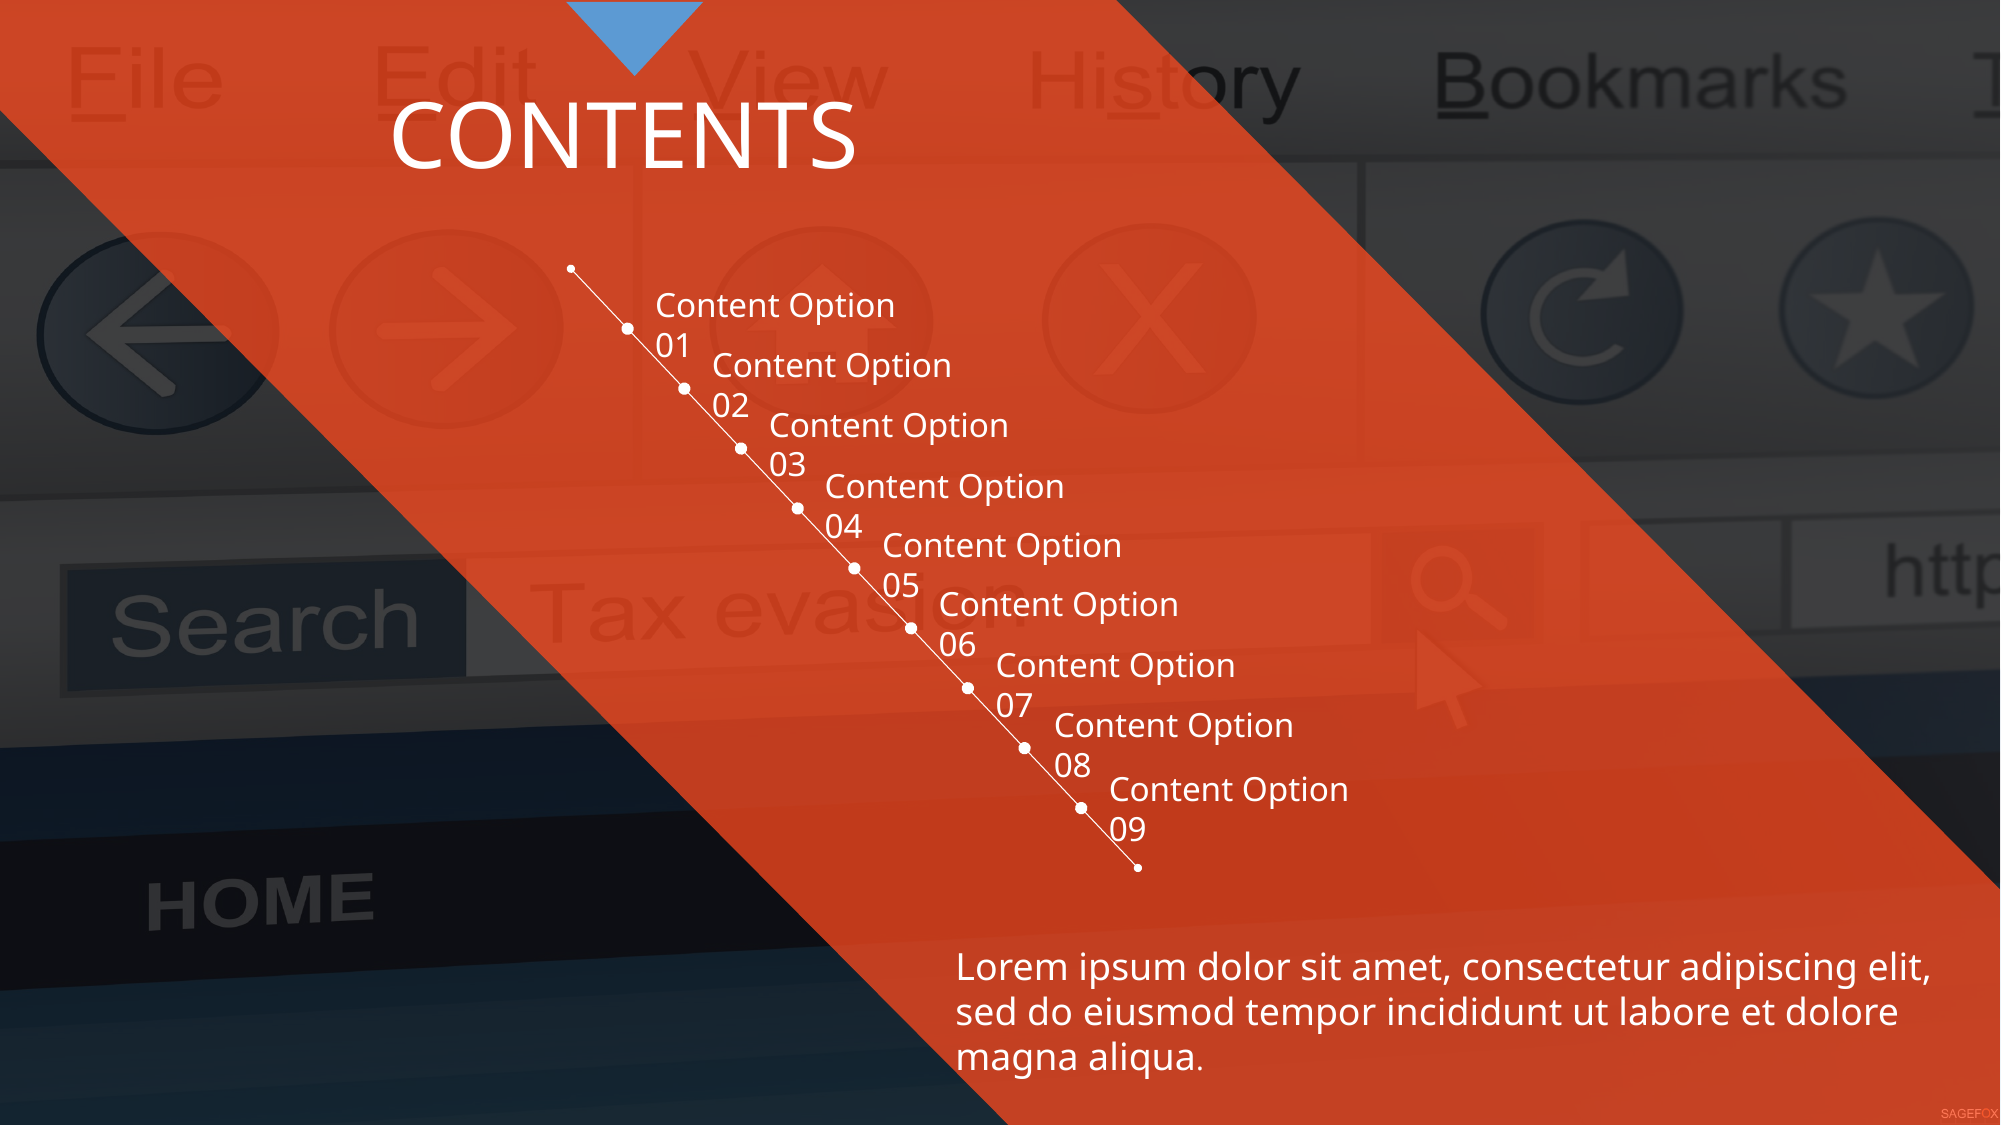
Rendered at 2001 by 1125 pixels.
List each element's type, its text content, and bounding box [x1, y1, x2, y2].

text_box Content Option 07 [980, 636, 1281, 732]
text_box Content Option 01 [640, 277, 941, 372]
text_box CONTENTS [324, 69, 924, 194]
text_box Content Option 08 [1038, 696, 1339, 792]
text_box Content Option 09 [1093, 761, 1394, 856]
text_box [563, 0, 706, 78]
text_box Content Option 06 [924, 576, 1224, 671]
text_box Content Option 04 [809, 458, 1110, 553]
text_box [967, 1085, 2000, 1125]
text_box Content Option 02 [697, 336, 998, 432]
text_box Lorem ipsum dolor sit amet, consectetur adipiscing elit, sed do eiusmod tempor incididunt ut labore et dolore magna aliqua. [940, 935, 2000, 1085]
text_box Content Option 03 [753, 396, 1054, 491]
text_box Content Option 05 [867, 517, 1168, 612]
text_box [0, 0, 2000, 1058]
